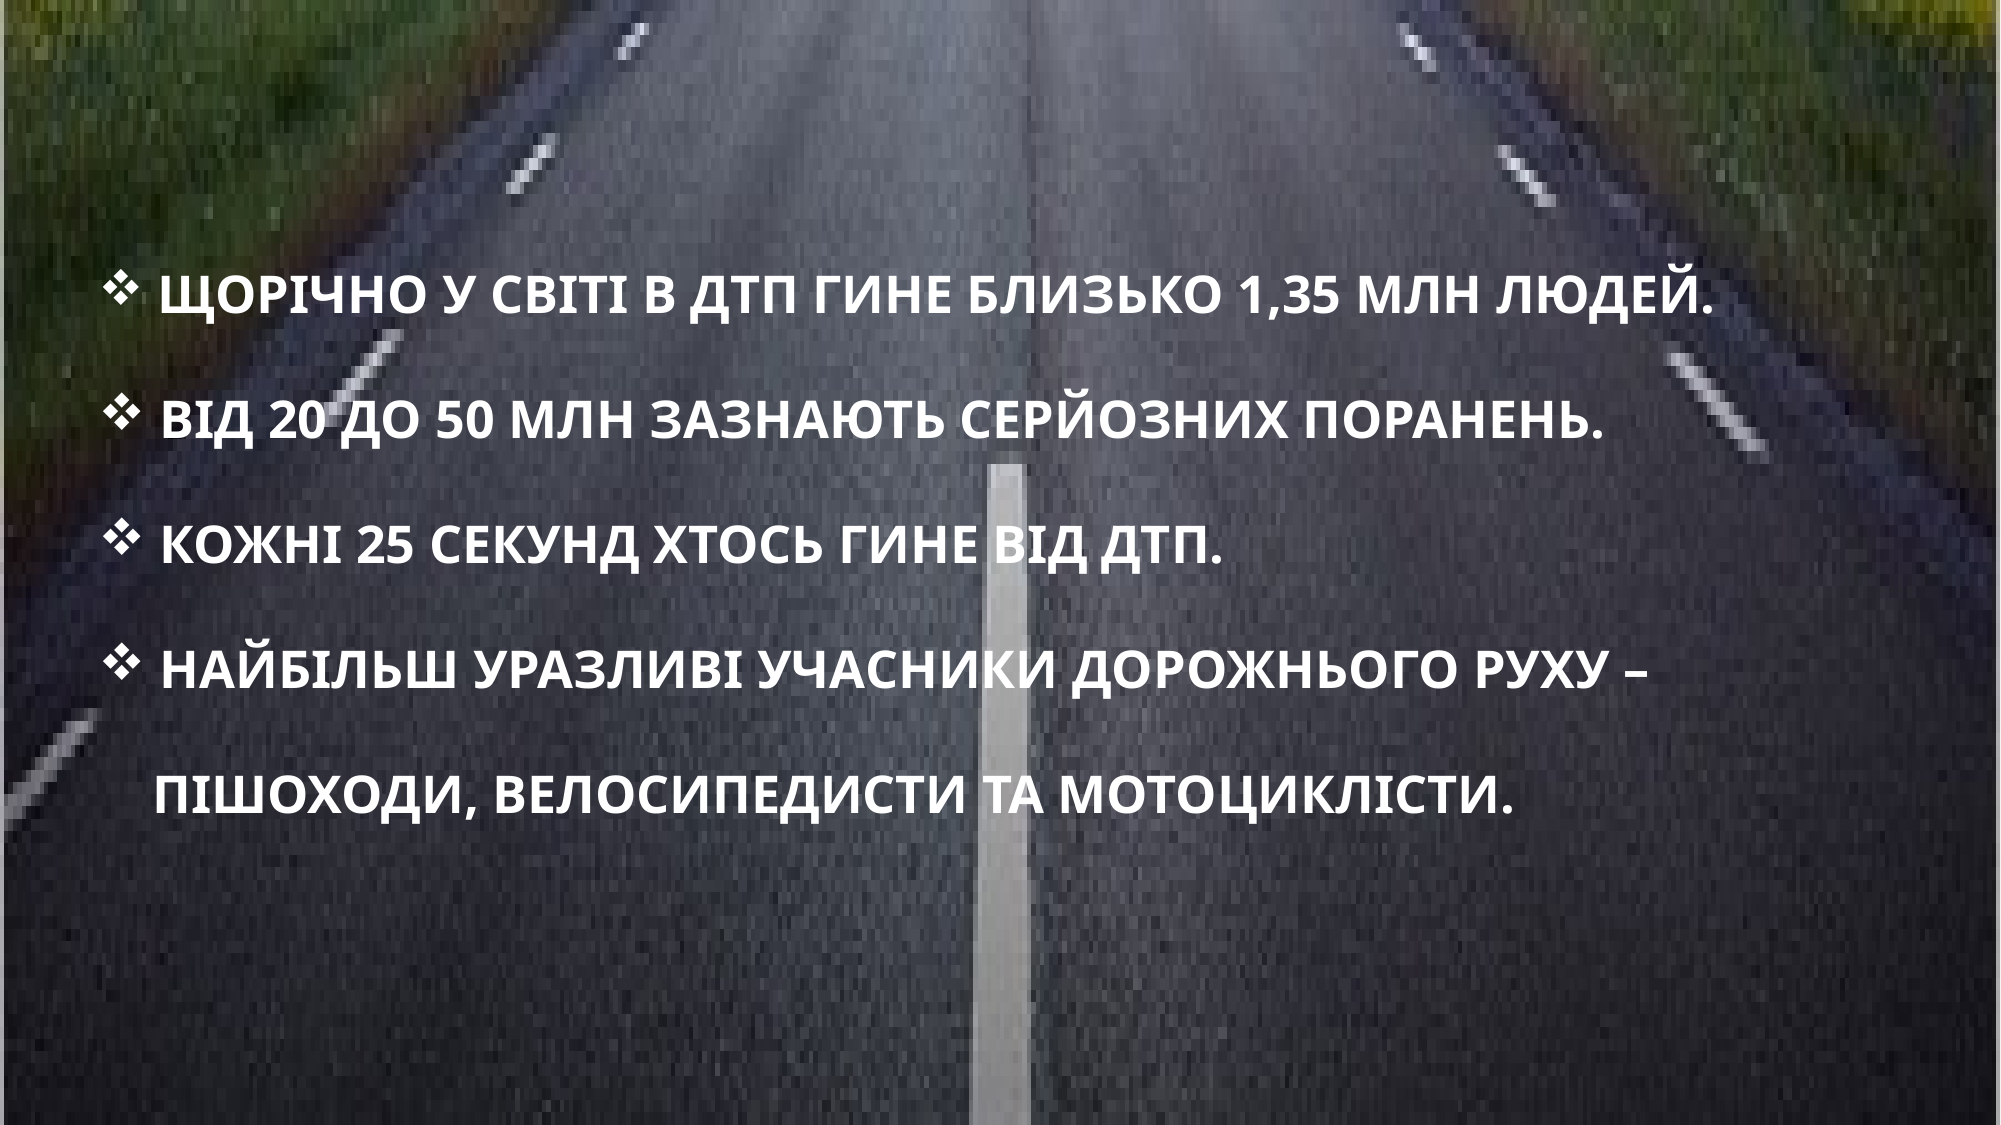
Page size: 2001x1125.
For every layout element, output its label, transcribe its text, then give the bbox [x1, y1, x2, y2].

text_box ЩОРІЧНО У СВІТІ В ДТП ГИНЕ БЛИЗЬКО 1,35 МЛН ЛЮДЕЙ. ВІД 20 ДО 50 МЛН ЗАЗНАЮТЬ СЕРЙОЗНИХ ПОРАНЕНЬ. КОЖНІ 25 СЕКУНД ХТОСЬ ГИНЕ ВІД ДТП. НАЙБІЛЬШ УРАЗЛИВІ УЧАСНИКИ ДОРОЖНЬОГО РУХУ – ПІШОХОДИ, ВЕЛОСИПЕДИСТИ ТА МОТОЦИКЛІСТИ. [83, 192, 1947, 832]
picture [0, 0, 2001, 1125]
